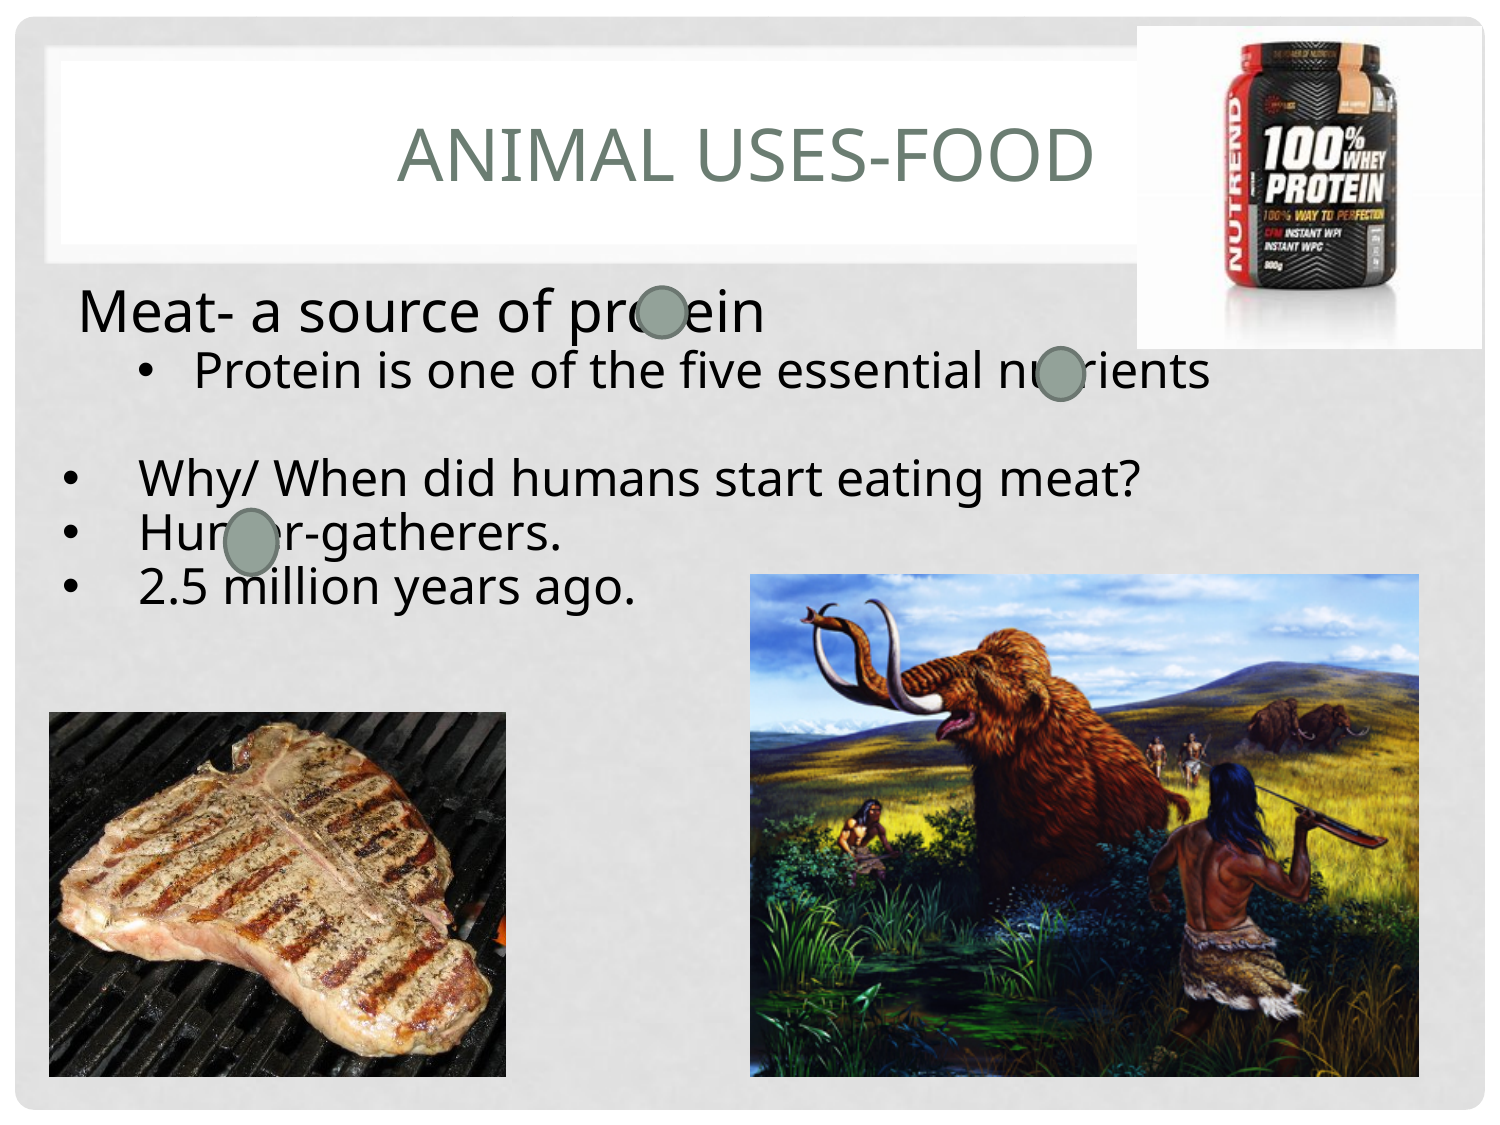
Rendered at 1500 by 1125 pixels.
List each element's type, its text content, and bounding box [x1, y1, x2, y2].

title Animal Uses-Food [69, 66, 1137, 238]
text_box Meat- a source of protein Protein is one of the five essential nutrients Why/ When did humans start eating meat? Hunter-gatherers. 2.5 million years ago. [47, 274, 1405, 794]
picture [749, 574, 1419, 1077]
text_box [1035, 345, 1087, 403]
text_box [222, 507, 280, 577]
text_box [635, 285, 689, 340]
picture [48, 712, 507, 1077]
picture [1137, 25, 1482, 349]
